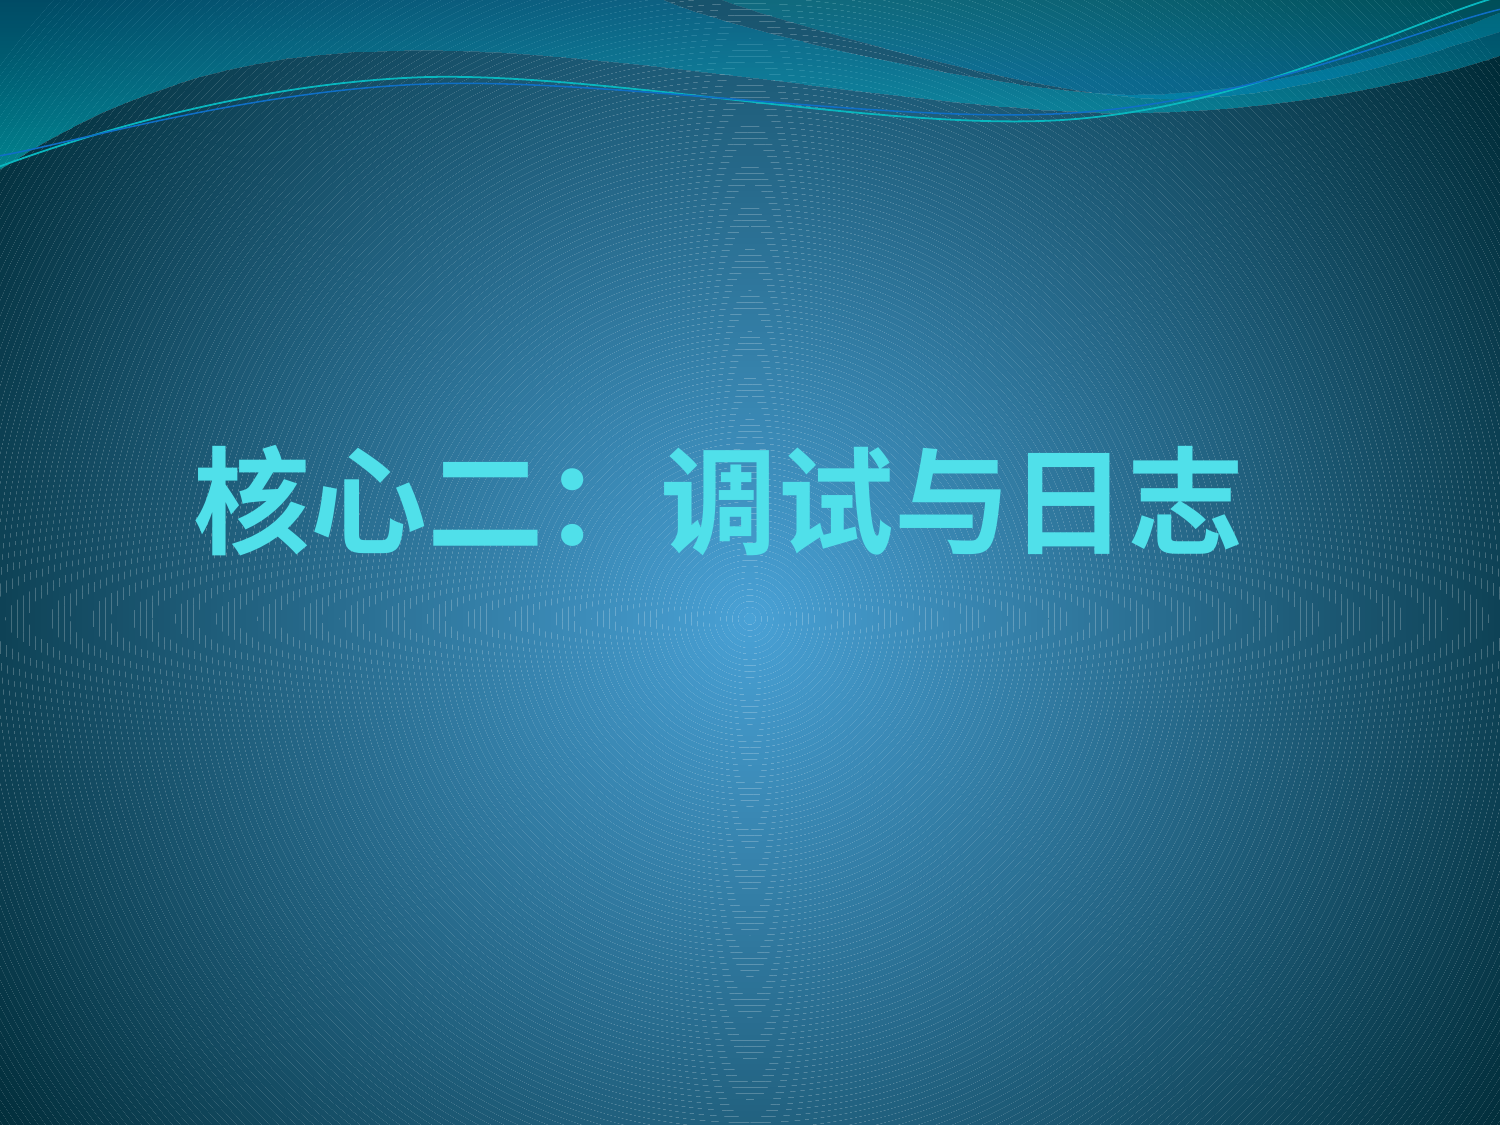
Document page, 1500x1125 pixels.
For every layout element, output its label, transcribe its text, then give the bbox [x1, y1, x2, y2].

title 核心二：调试与日志 [76, 408, 1365, 709]
